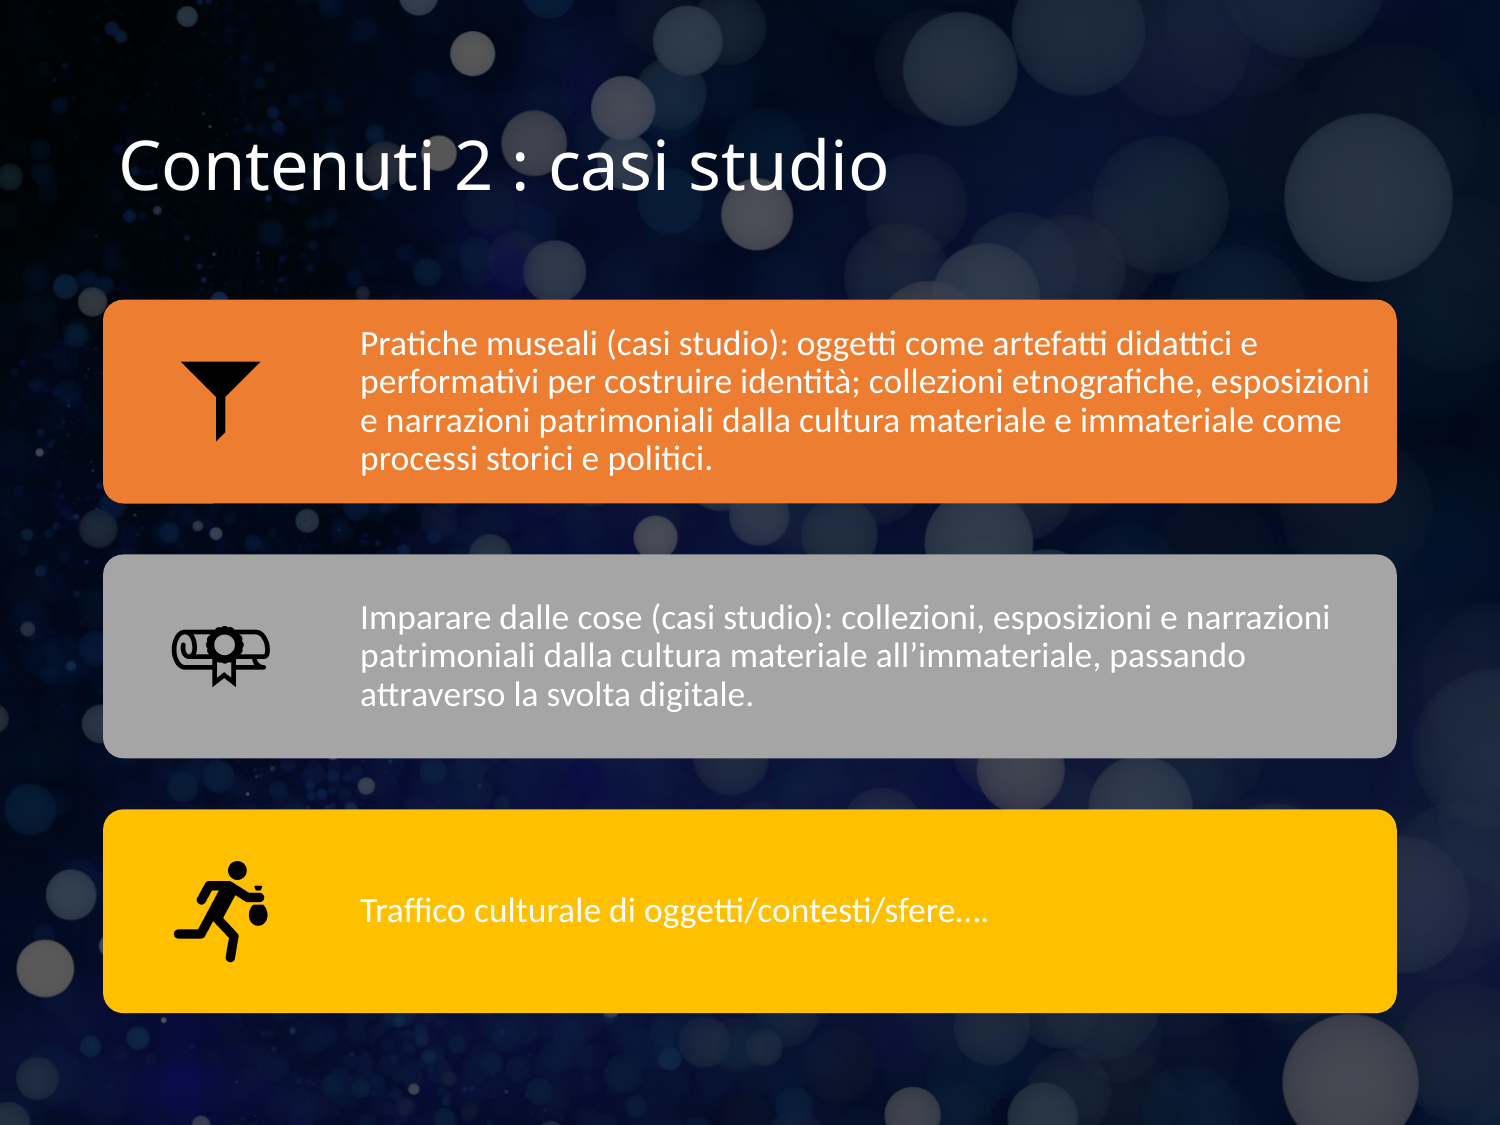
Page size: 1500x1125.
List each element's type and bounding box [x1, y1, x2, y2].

list [103, 299, 1397, 1014]
picture [0, 0, 1500, 1125]
